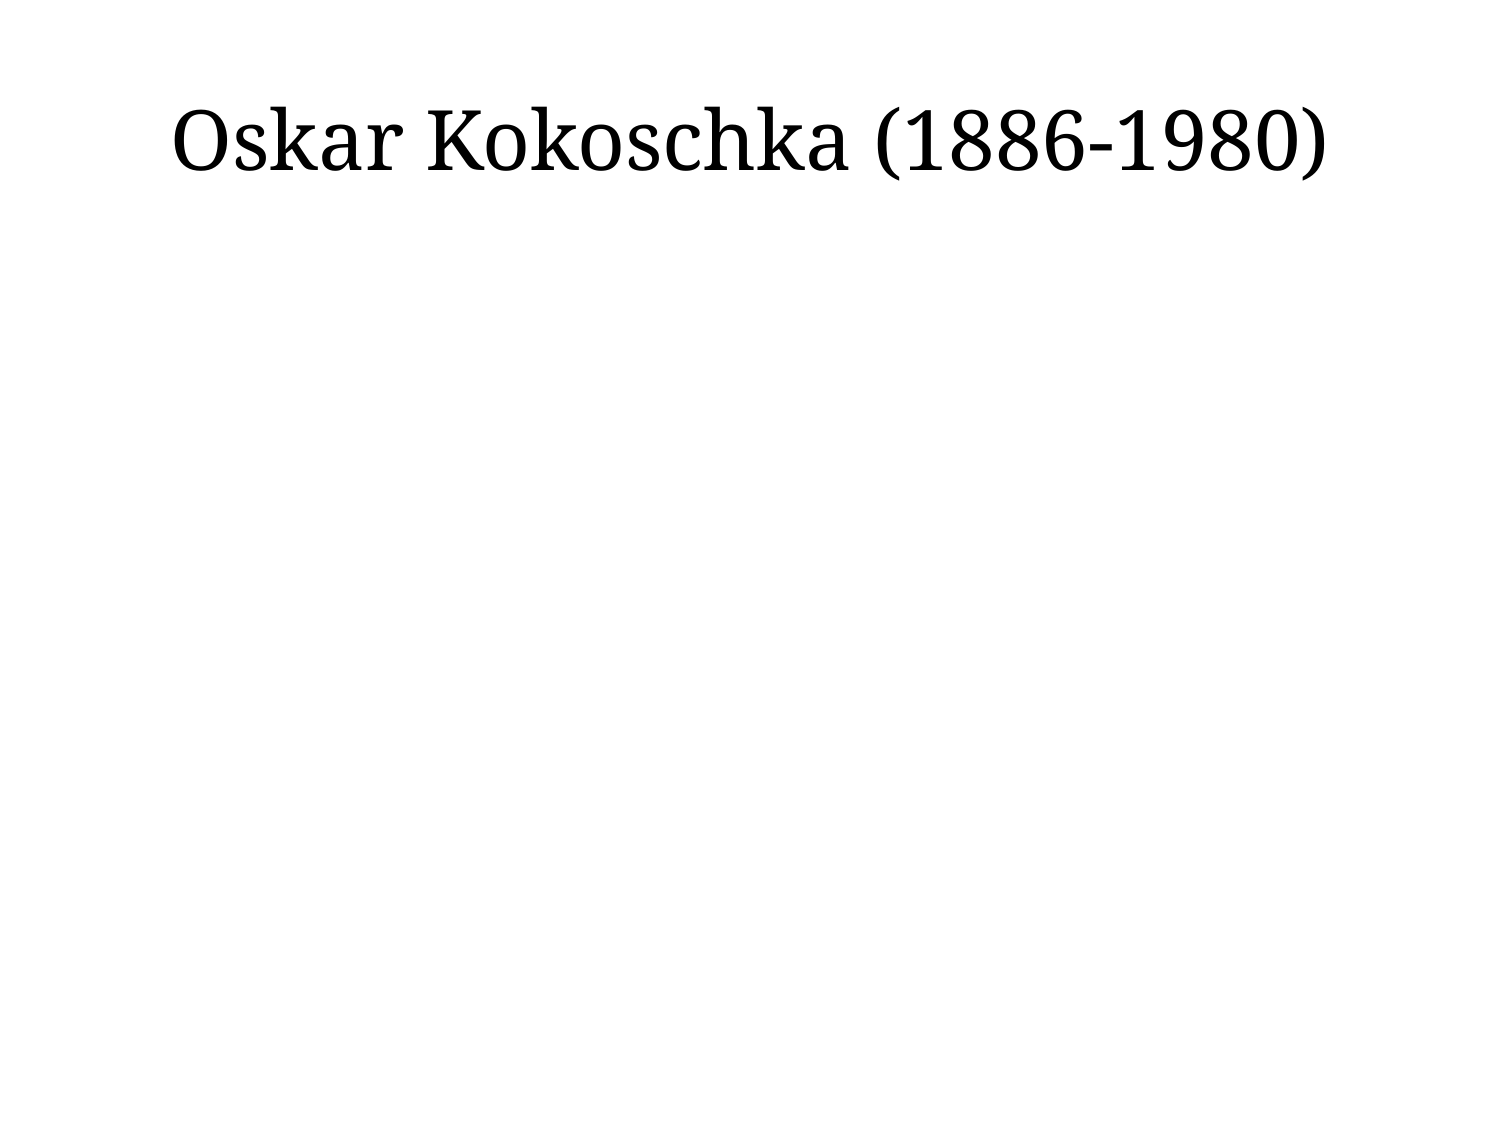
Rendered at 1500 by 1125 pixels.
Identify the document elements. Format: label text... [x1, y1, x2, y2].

title Oskar Kokoschka (1886-1980) [0, 0, 1500, 374]
